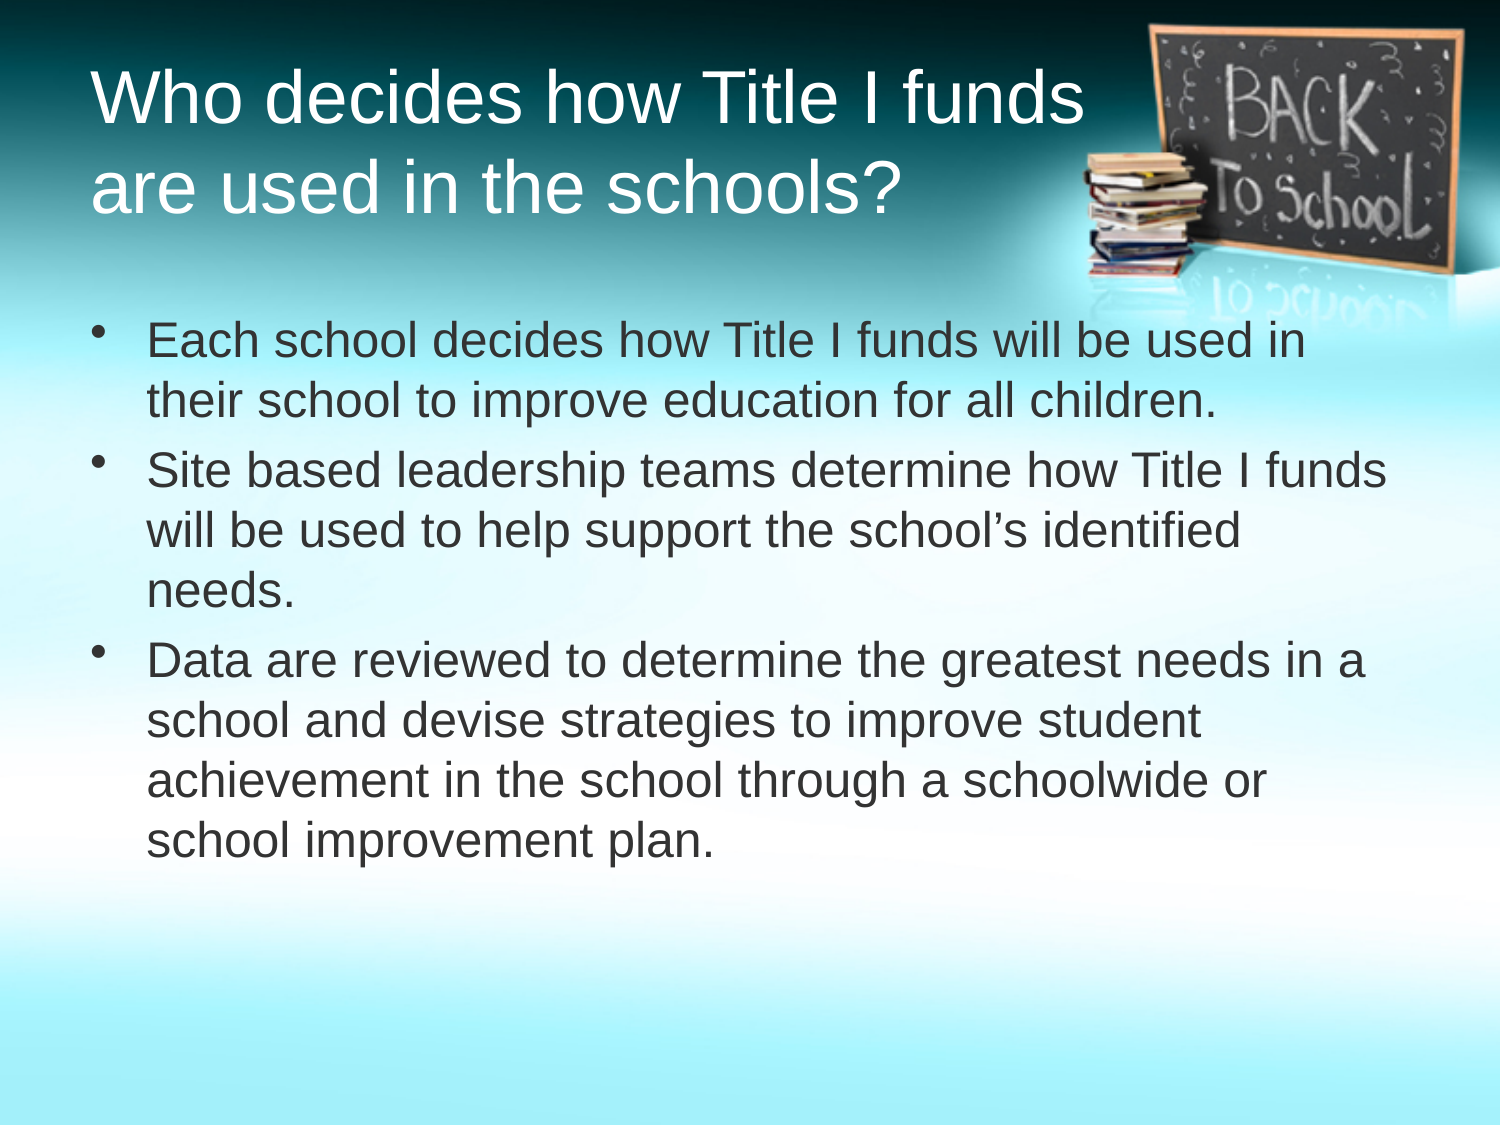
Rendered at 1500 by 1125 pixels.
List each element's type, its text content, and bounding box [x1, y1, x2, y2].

picture [0, 0, 1500, 1125]
title Who decides how Title I funds are used in the schools? [74, 44, 1126, 233]
list Each school decides how Title I funds will be used in their school to improve education for all children. Site based leadership teams determine how Title I funds will be used to help support the school’s identified needs. Data are reviewed to determine the greatest needs in a school and devise strategies to improve student achievement in the school through a schoolwide or school improvement plan. [74, 299, 1426, 1006]
